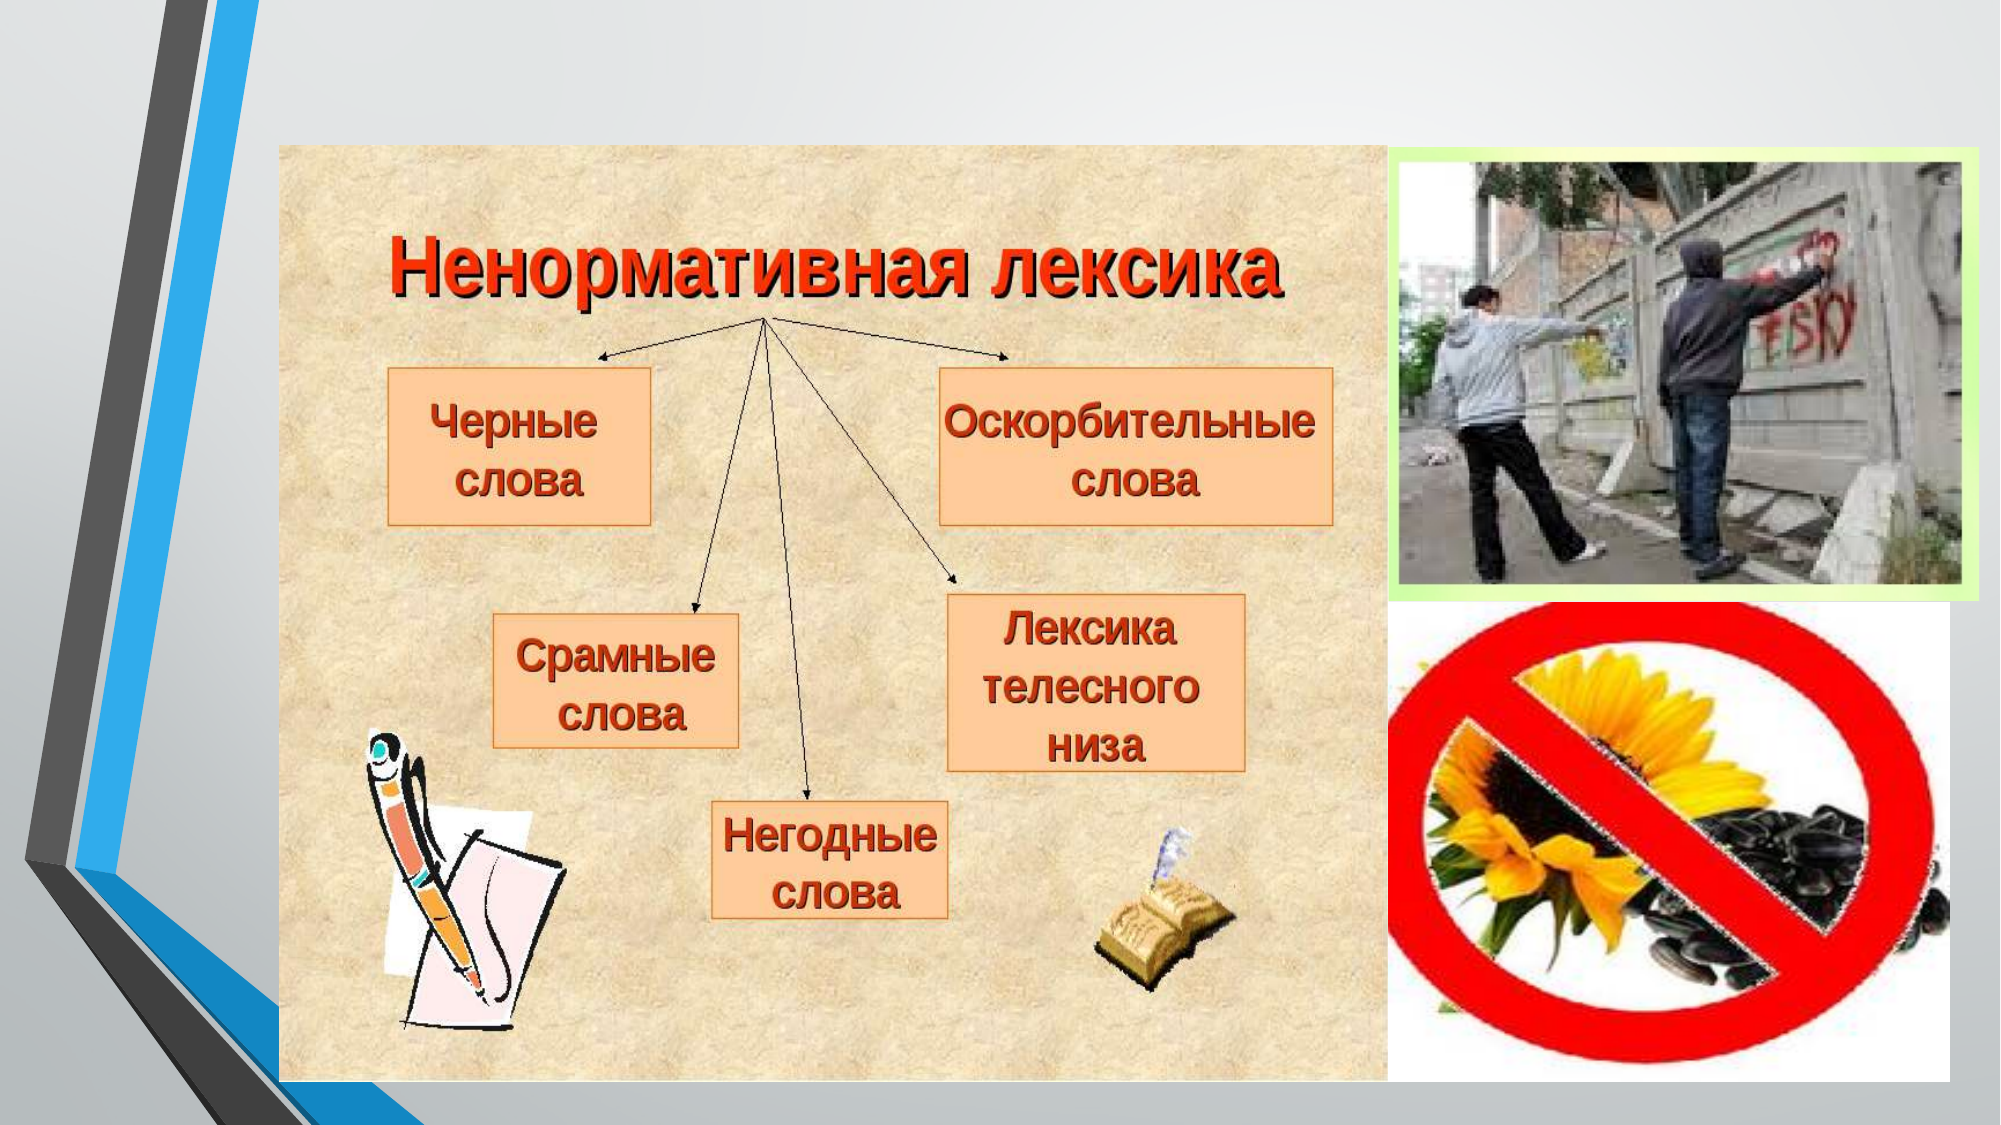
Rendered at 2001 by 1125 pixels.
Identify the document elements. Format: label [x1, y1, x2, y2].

picture [1388, 147, 1980, 1082]
list [279, 145, 1389, 1082]
